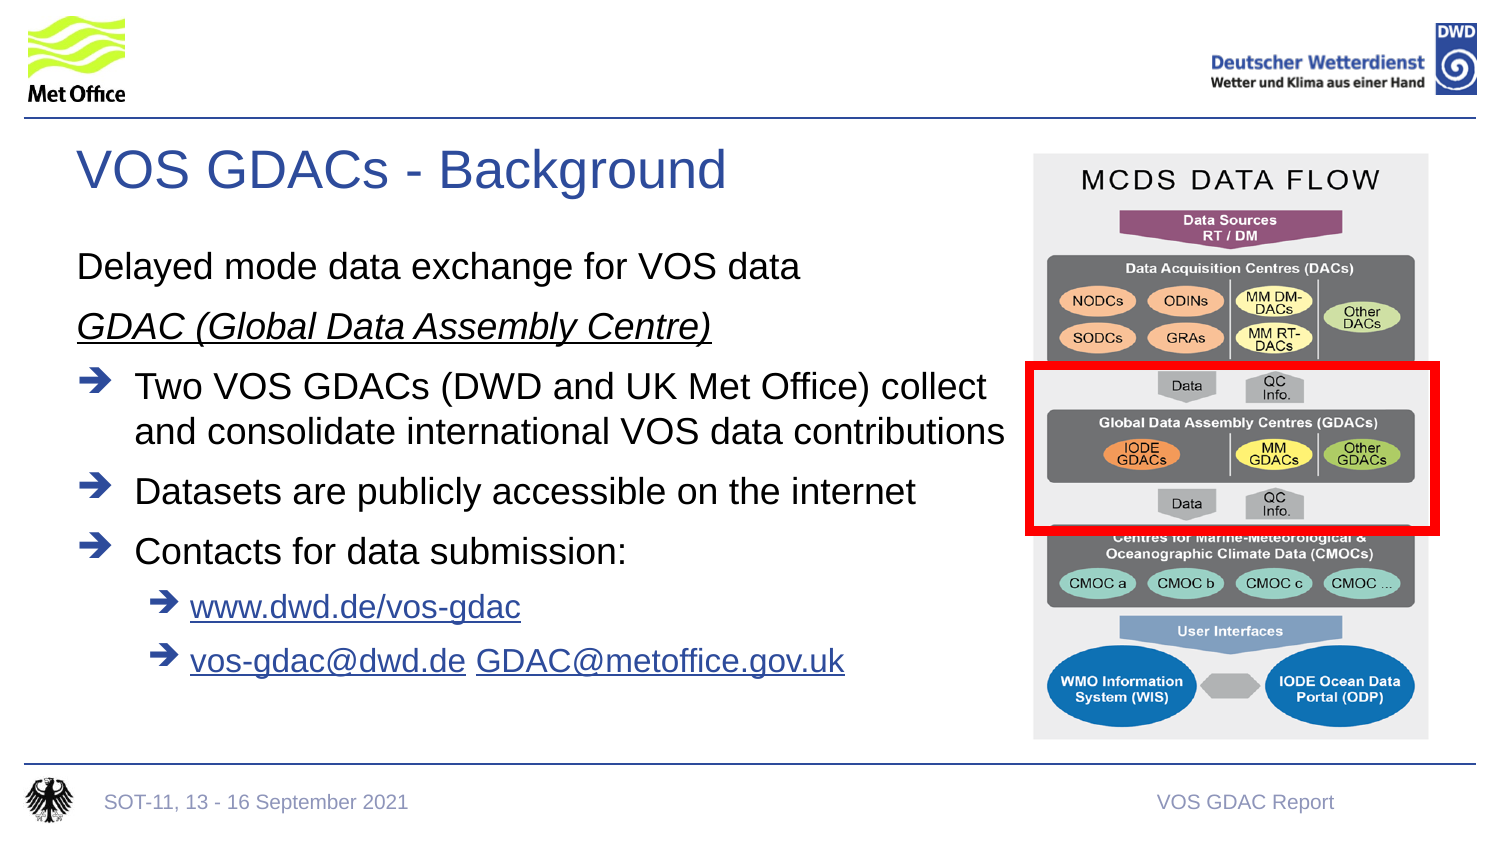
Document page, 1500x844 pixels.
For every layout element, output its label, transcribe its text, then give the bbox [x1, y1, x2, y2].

picture [23, 776, 75, 824]
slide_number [88, 777, 440, 823]
picture [1211, 23, 1477, 95]
picture [1029, 150, 1433, 742]
title VOS GDACs - Background [64, 141, 1436, 201]
footer VOS GDAC Report [440, 777, 1350, 823]
picture [28, 16, 125, 102]
list Delayed mode data exchange for VOS data GDAC (Global Data Assembly Centre) Two VOS GDACs (DWD and UK Met Office) collect and consolidate international VOS data contributions Datasets are publicly accessible on the internet Contacts for data submission: www.dwd.de/vos-gdac vos-gdac@dwd.de GDAC@metoffice.gov.uk [64, 236, 1029, 741]
